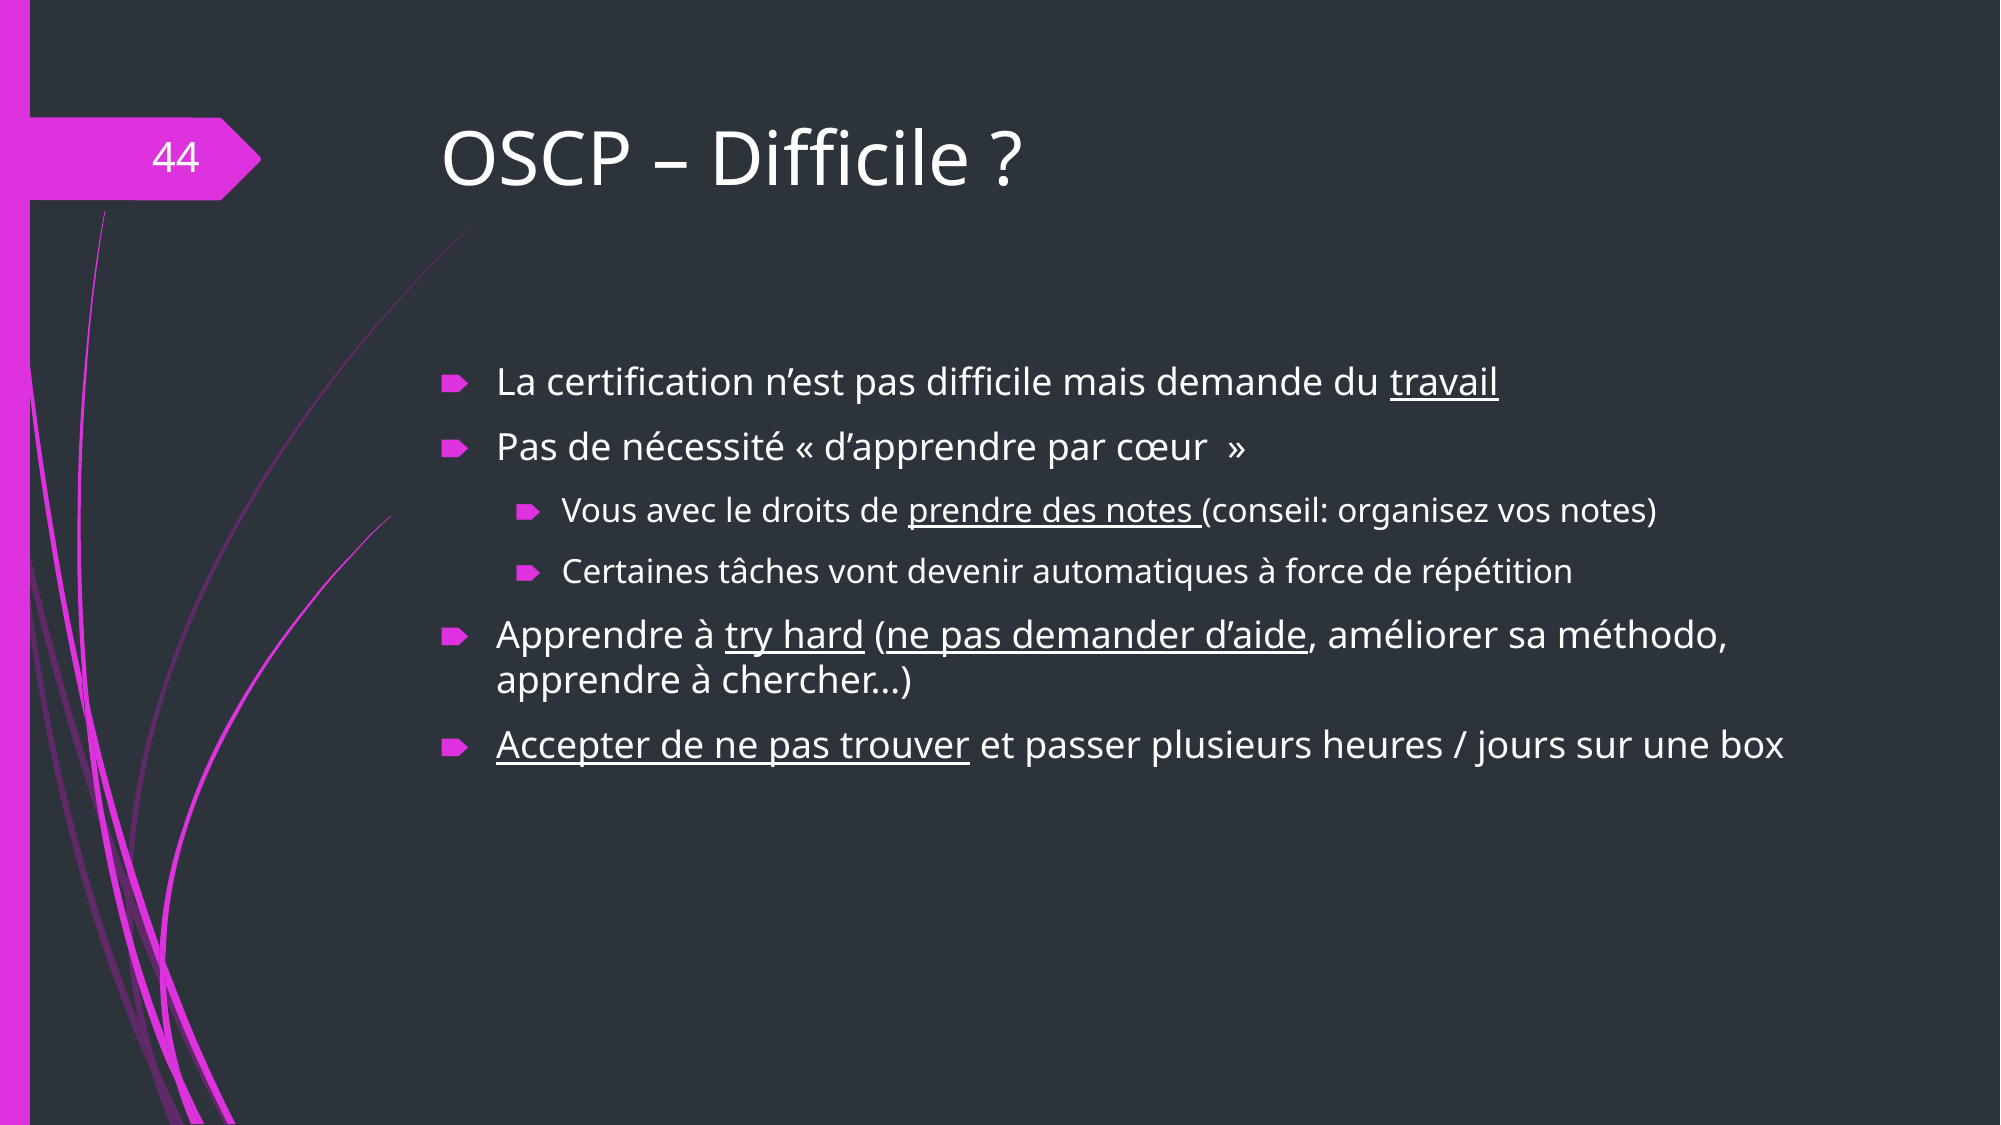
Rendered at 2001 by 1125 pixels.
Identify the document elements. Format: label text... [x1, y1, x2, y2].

slide_number ‹#› [87, 129, 216, 190]
list La certification n’est pas difficile mais demande du travail Pas de nécessité « d’apprendre par cœur » Vous avec le droits de prendre des notes (conseil: organisez vos notes) Certaines tâches vont devenir automatiques à force de répétition Apprendre à try hard (ne pas demander d’aide, améliorer sa méthodo, apprendre à chercher…) Accepter de ne pas trouver et passer plusieurs heures / jours sur une box [424, 350, 1888, 970]
title OSCP – Difficile ? [425, 102, 1888, 313]
